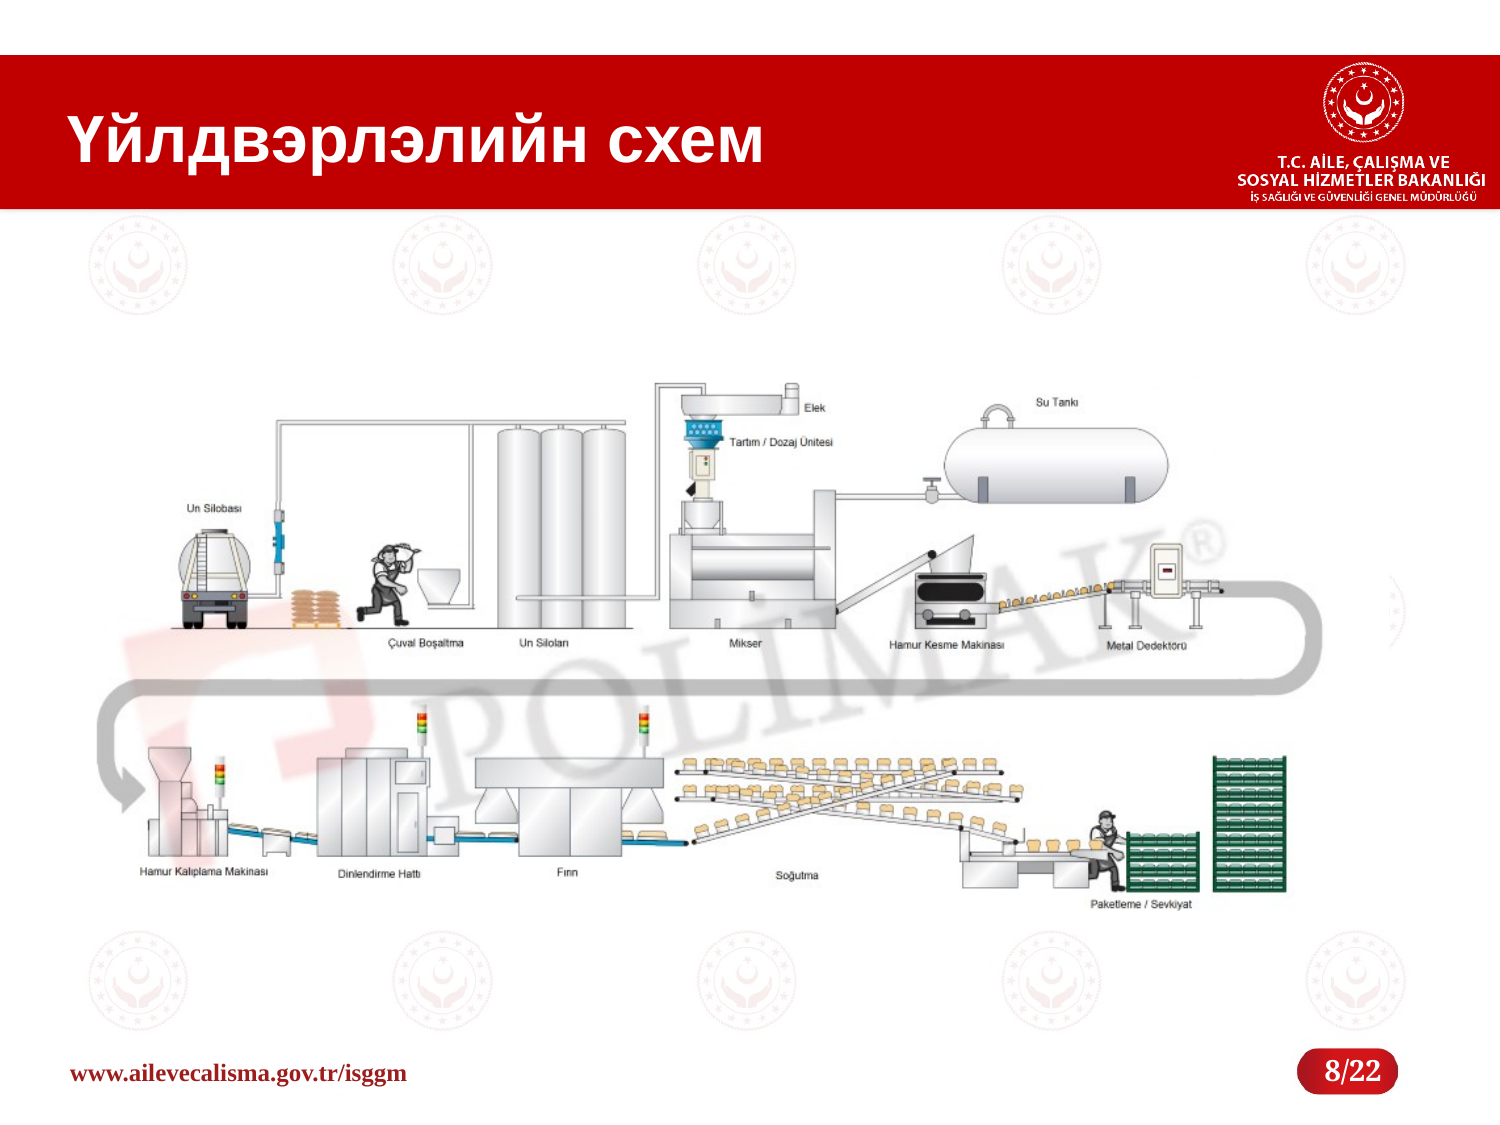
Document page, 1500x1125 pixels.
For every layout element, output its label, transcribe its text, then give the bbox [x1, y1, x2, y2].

picture [0, 0, 1500, 55]
slide_number 8/22 [1059, 1042, 1397, 1103]
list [76, 362, 1389, 911]
title Үйлдвэрлэлийн схем [52, 39, 1185, 243]
picture [1237, 62, 1485, 203]
picture [0, 210, 1500, 1125]
